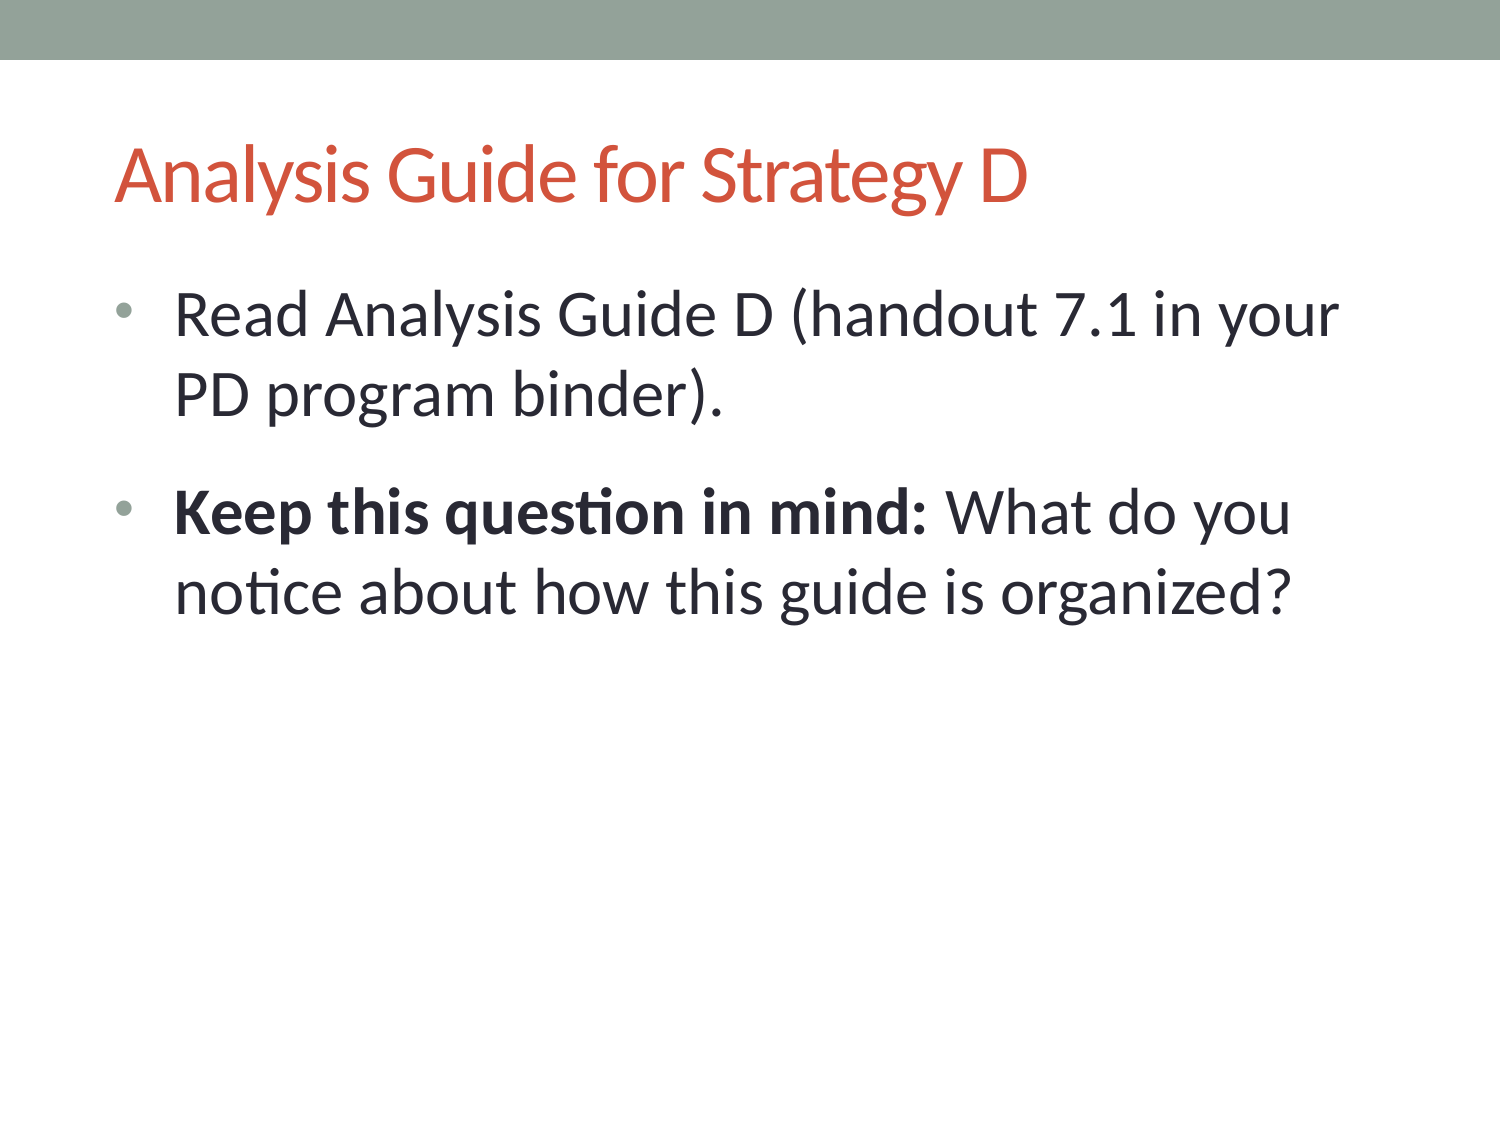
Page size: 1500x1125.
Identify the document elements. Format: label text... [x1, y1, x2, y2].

title Analysis Guide for Strategy D [99, 87, 1425, 250]
list Read Analysis Guide D (handout 7.1 in your PD program binder). Keep this question in mind: What do you notice about how this guide is organized? [99, 262, 1425, 1063]
